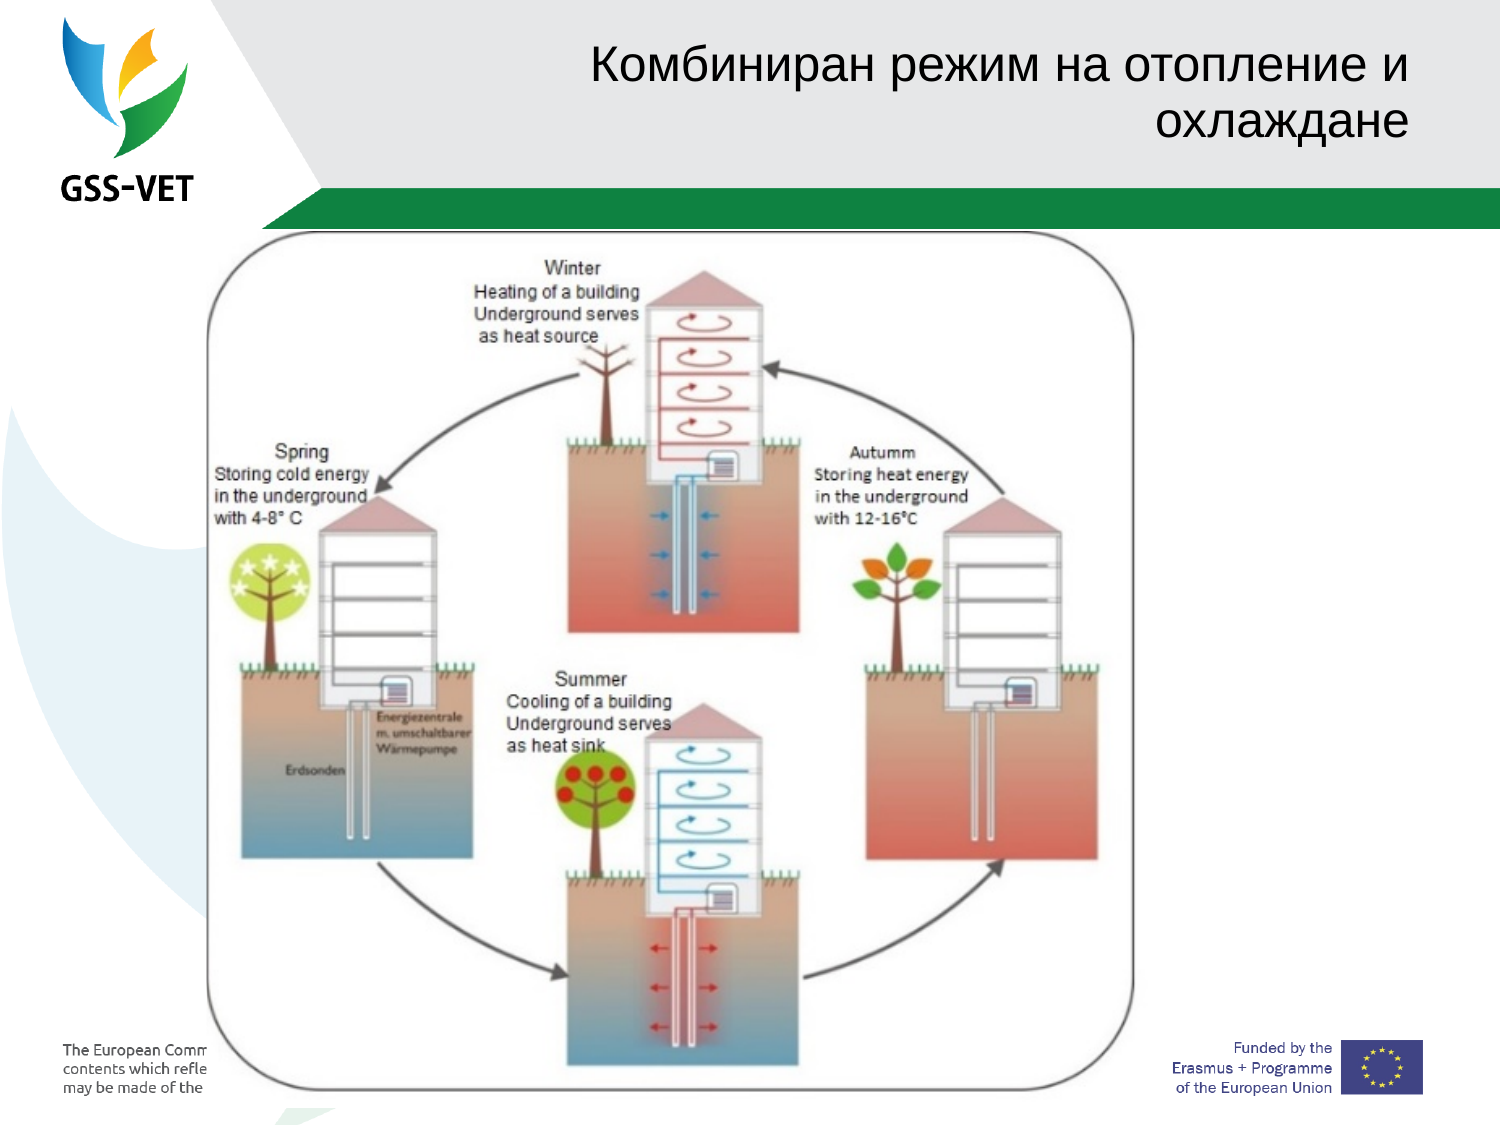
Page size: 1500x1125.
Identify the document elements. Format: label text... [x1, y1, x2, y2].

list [206, 231, 1162, 1108]
picture [0, 0, 1500, 1125]
title Комбиниран режим на отопление и охлаждане [324, 0, 1425, 185]
